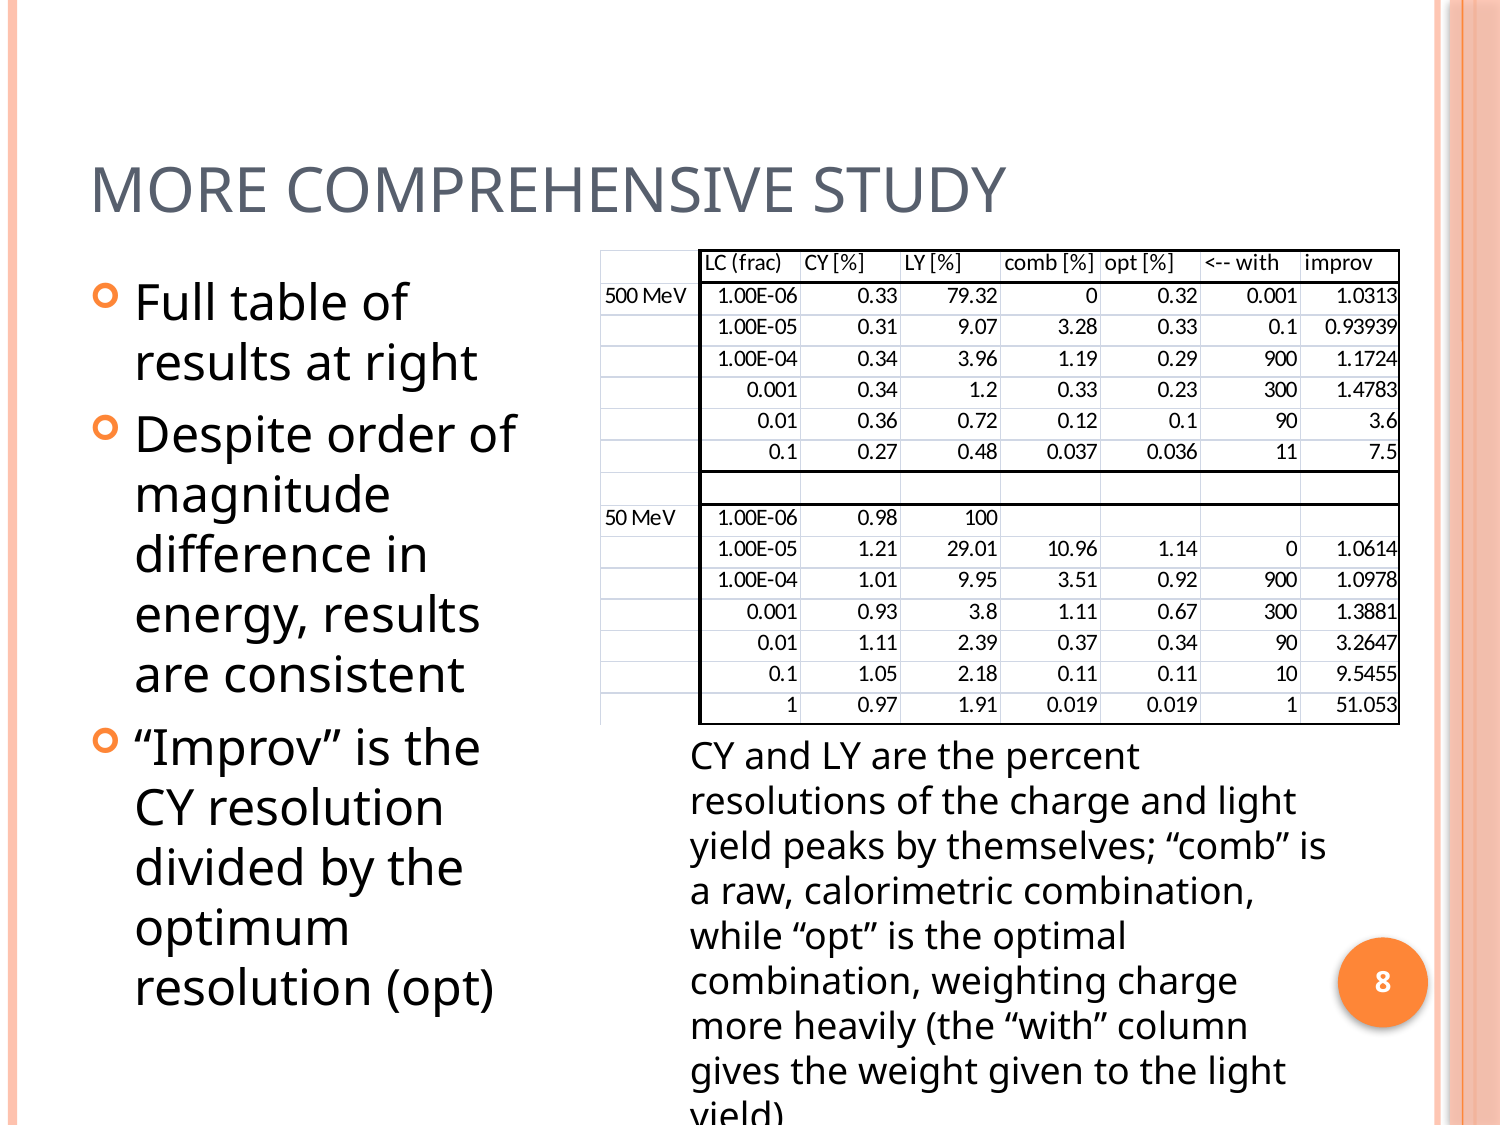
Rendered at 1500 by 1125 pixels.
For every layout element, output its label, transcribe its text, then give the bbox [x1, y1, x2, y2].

text_box CY and LY are the percent resolutions of the charge and light yield peaks by themselves; “comb” is a raw, calorimetric combination, while “opt” is the optimal combination, weighting charge more heavily (the “with” column gives the weight given to the light yield) [674, 737, 1350, 1125]
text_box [599, 249, 1403, 727]
list Full table of results at right Despite order of magnitude difference in energy, results are consistent “Improv” is the CY resolution divided by the optimum resolution (opt) [75, 262, 563, 1062]
title More Comprehensive Study [75, 45, 1300, 233]
slide_number 8 [1350, 940, 1434, 1027]
